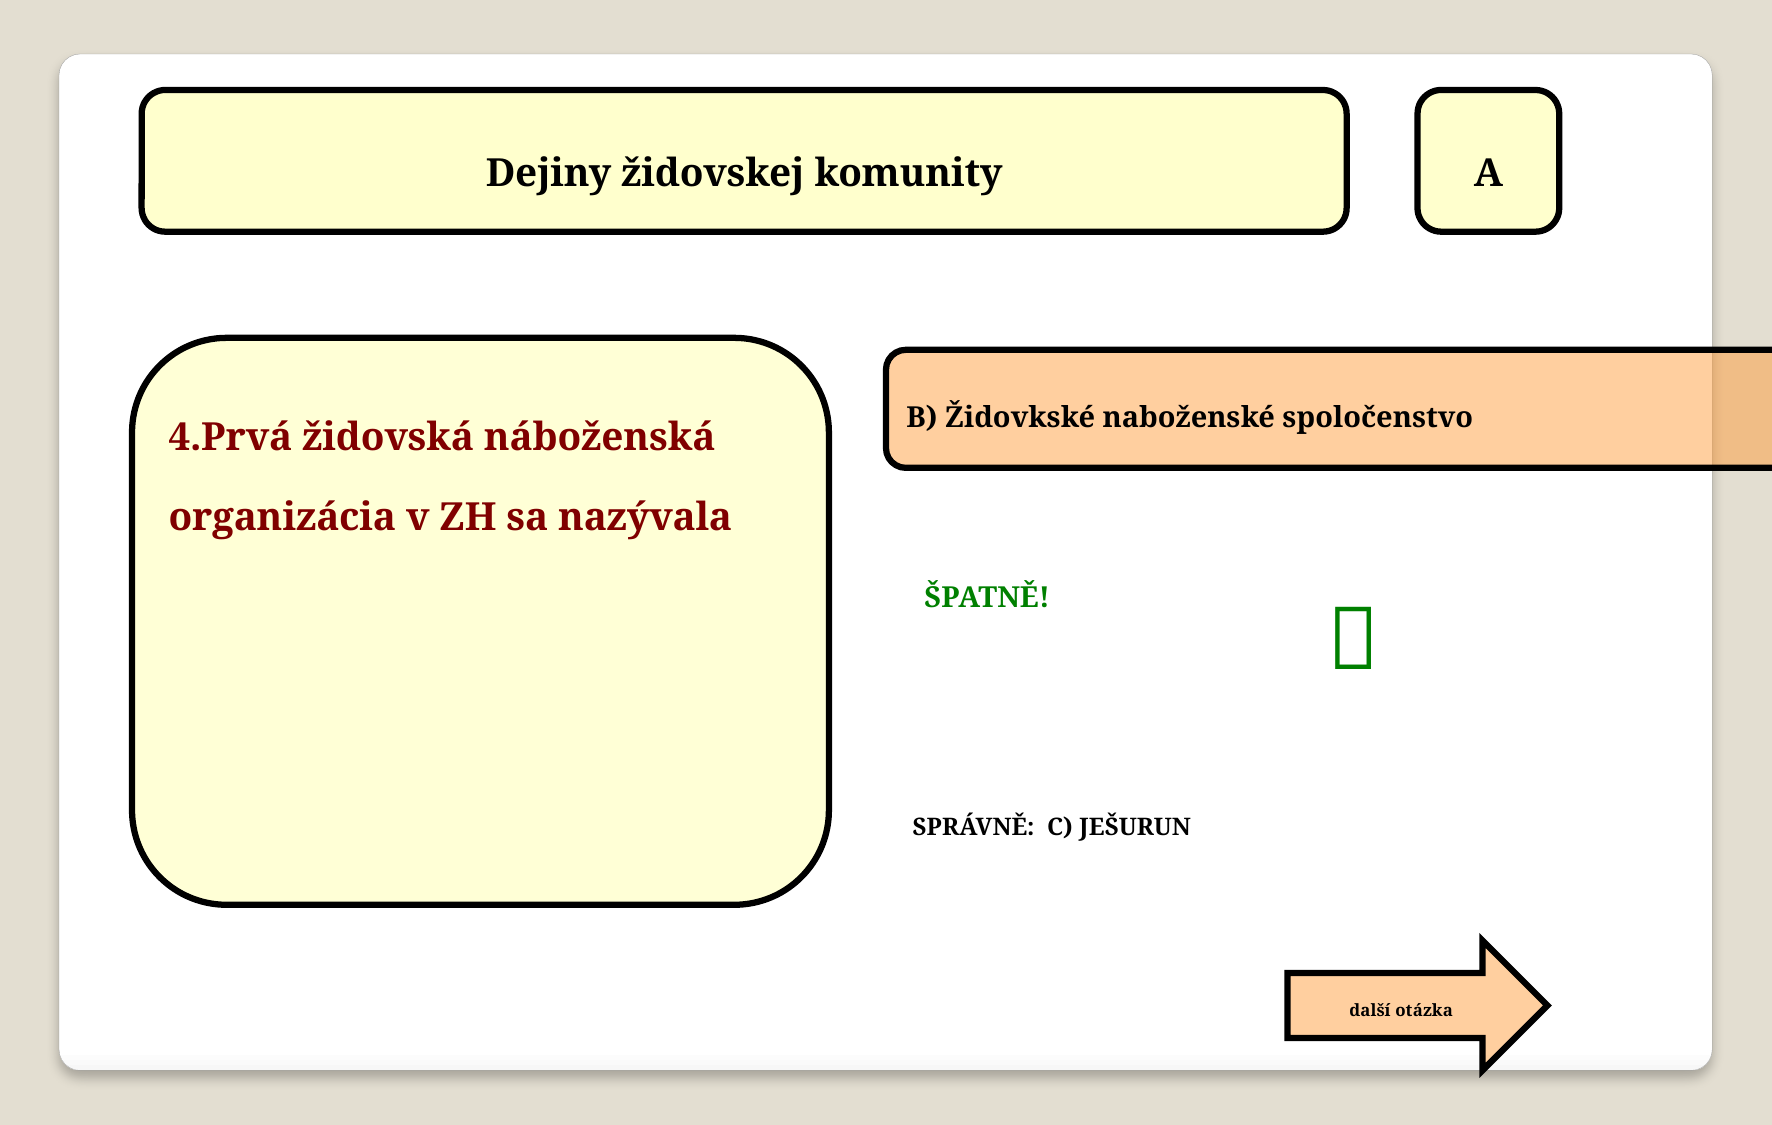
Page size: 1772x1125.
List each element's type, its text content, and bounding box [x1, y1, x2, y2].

text_box další otázka [1287, 940, 1548, 1071]
text_box A [1417, 89, 1560, 232]
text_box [897, 514, 1556, 853]
text_box Dejiny židovskej komunity [141, 89, 1347, 232]
text_box 4.Prvá židovská náboženská organizácia v ZH sa nazývala [132, 337, 829, 905]
text_box B) Židovkské naboženské spoločenstvo [886, 349, 1772, 468]
